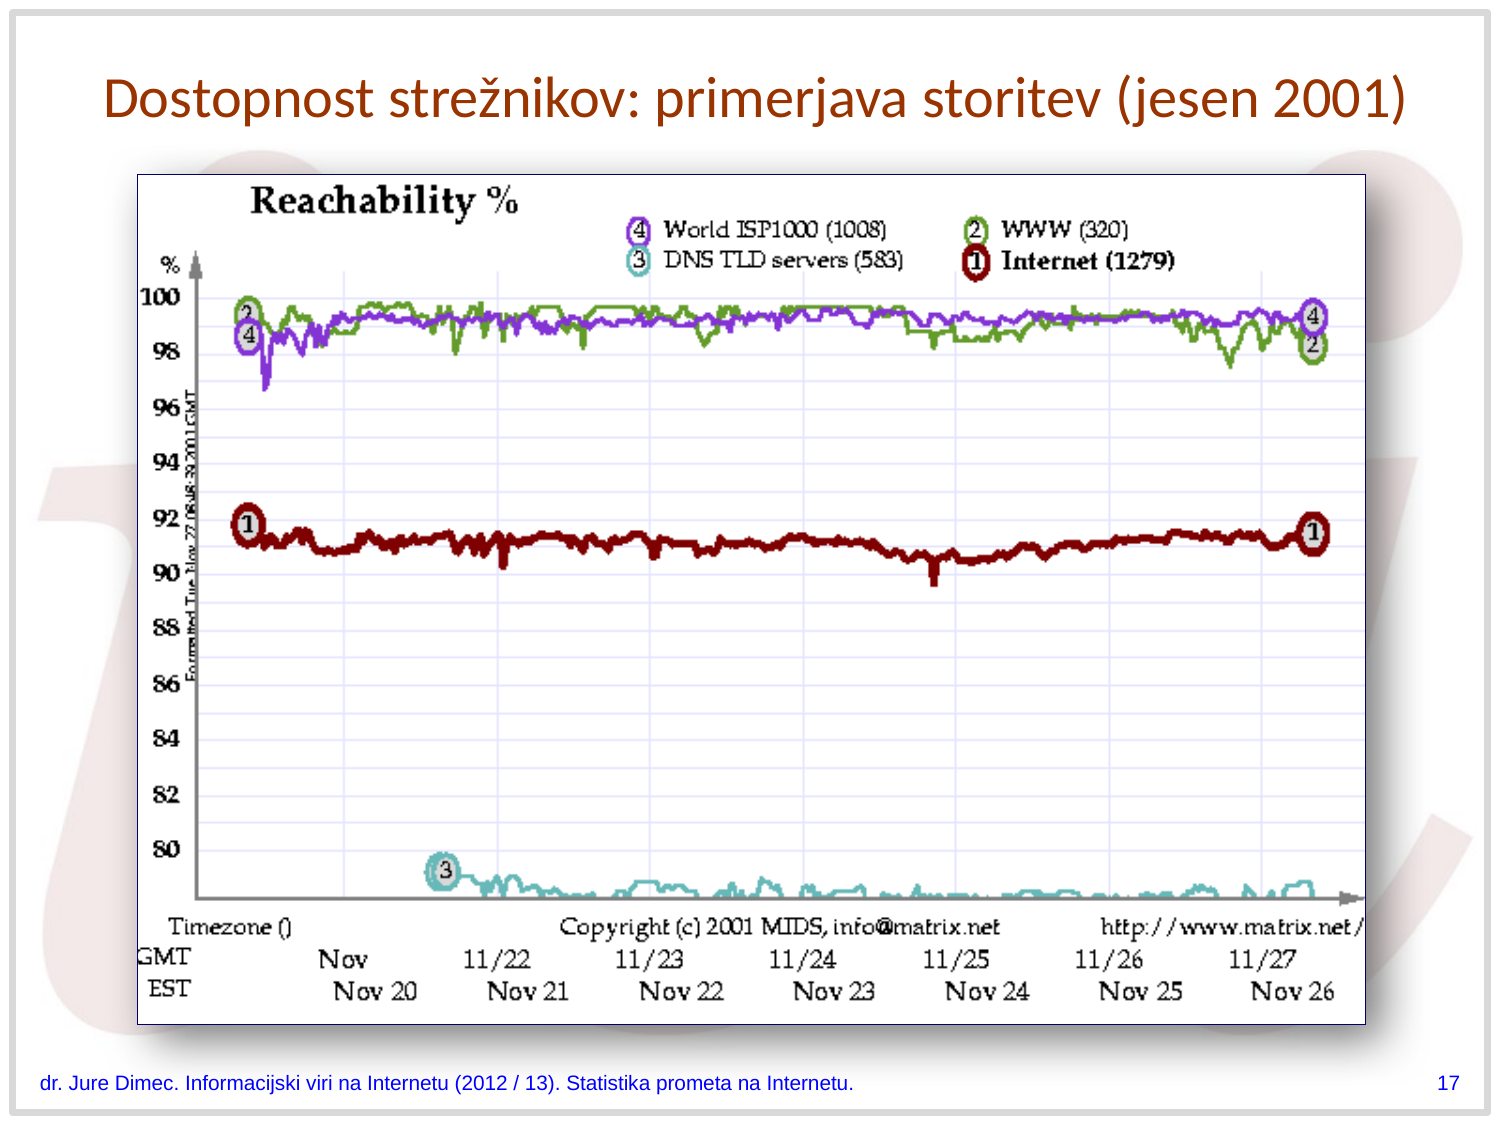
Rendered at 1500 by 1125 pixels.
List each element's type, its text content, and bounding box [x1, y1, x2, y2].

title Dostopnost strežnikov: primerjava storitev (jesen 2001) [37, 37, 1476, 151]
footer dr. Jure Dimec. Informacijski viri na Internetu (2012 / 13). Statistika prometa na Internetu. [24, 1062, 1276, 1103]
picture [0, 0, 1500, 1125]
slide_number 17 [1399, 1062, 1476, 1103]
